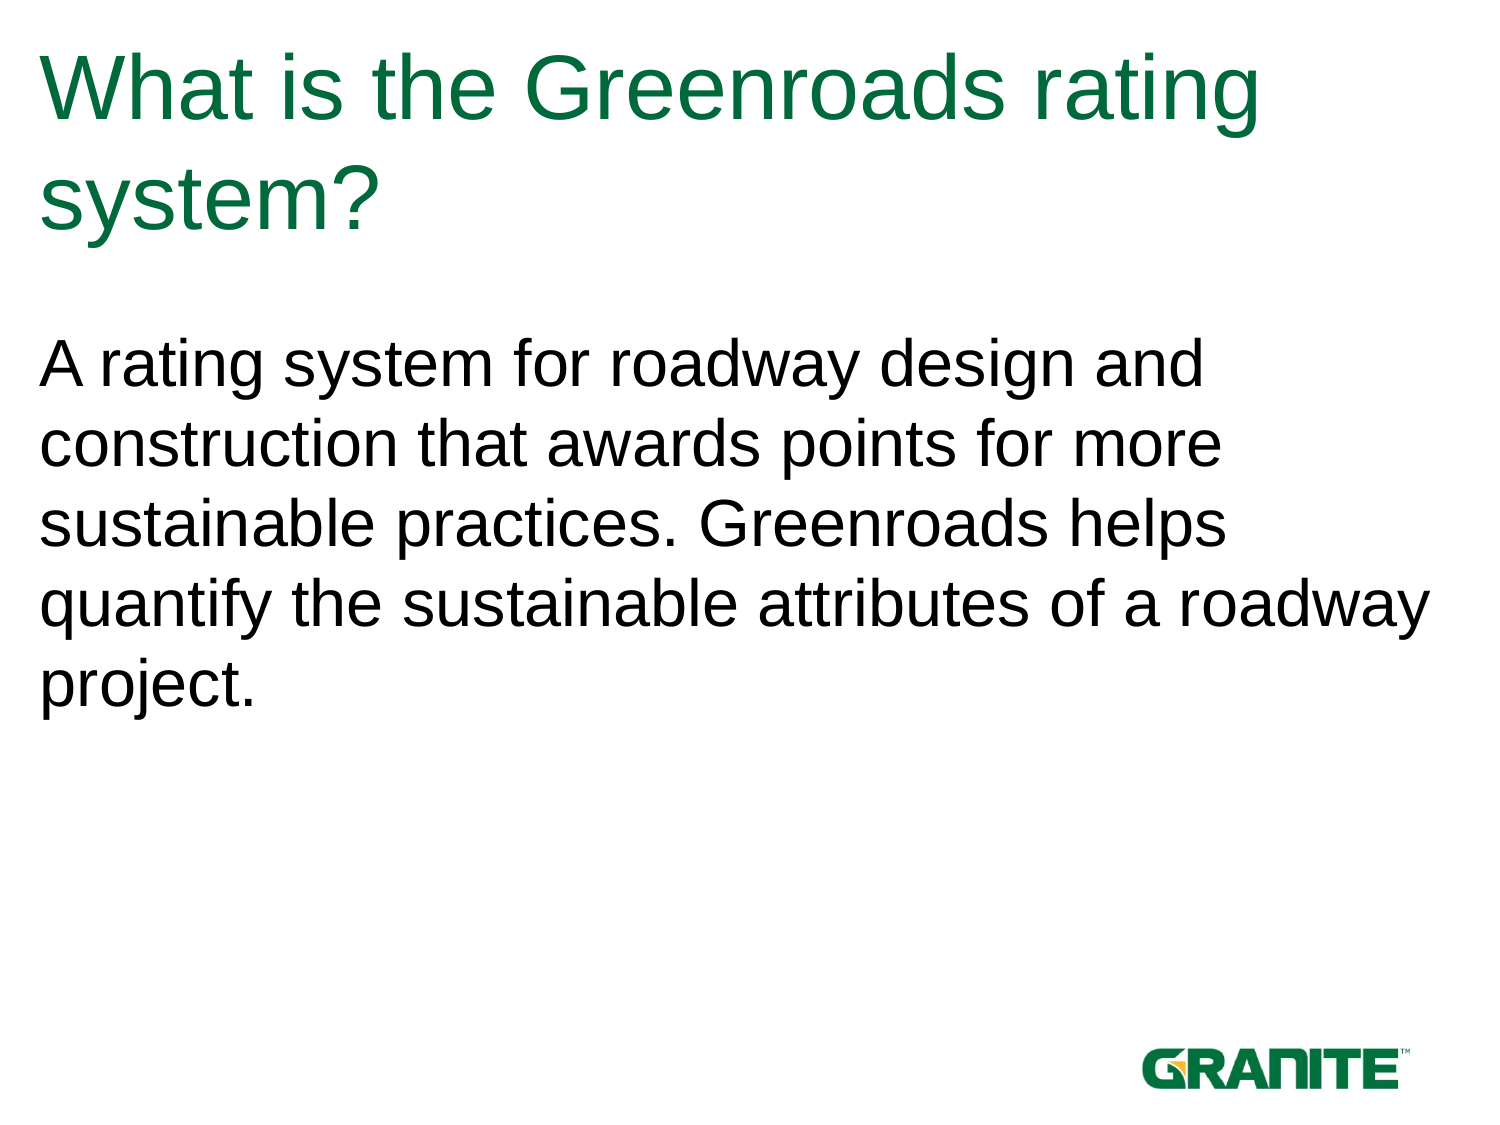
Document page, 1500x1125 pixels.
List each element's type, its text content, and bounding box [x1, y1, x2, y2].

list A rating system for roadway design and construction that awards points for more sustainable practices. Greenroads helps quantify the sustainable attributes of a roadway project. [24, 312, 1481, 1063]
title What is the Greenroads rating system? [24, 74, 1481, 201]
picture [1127, 1063, 1425, 1104]
